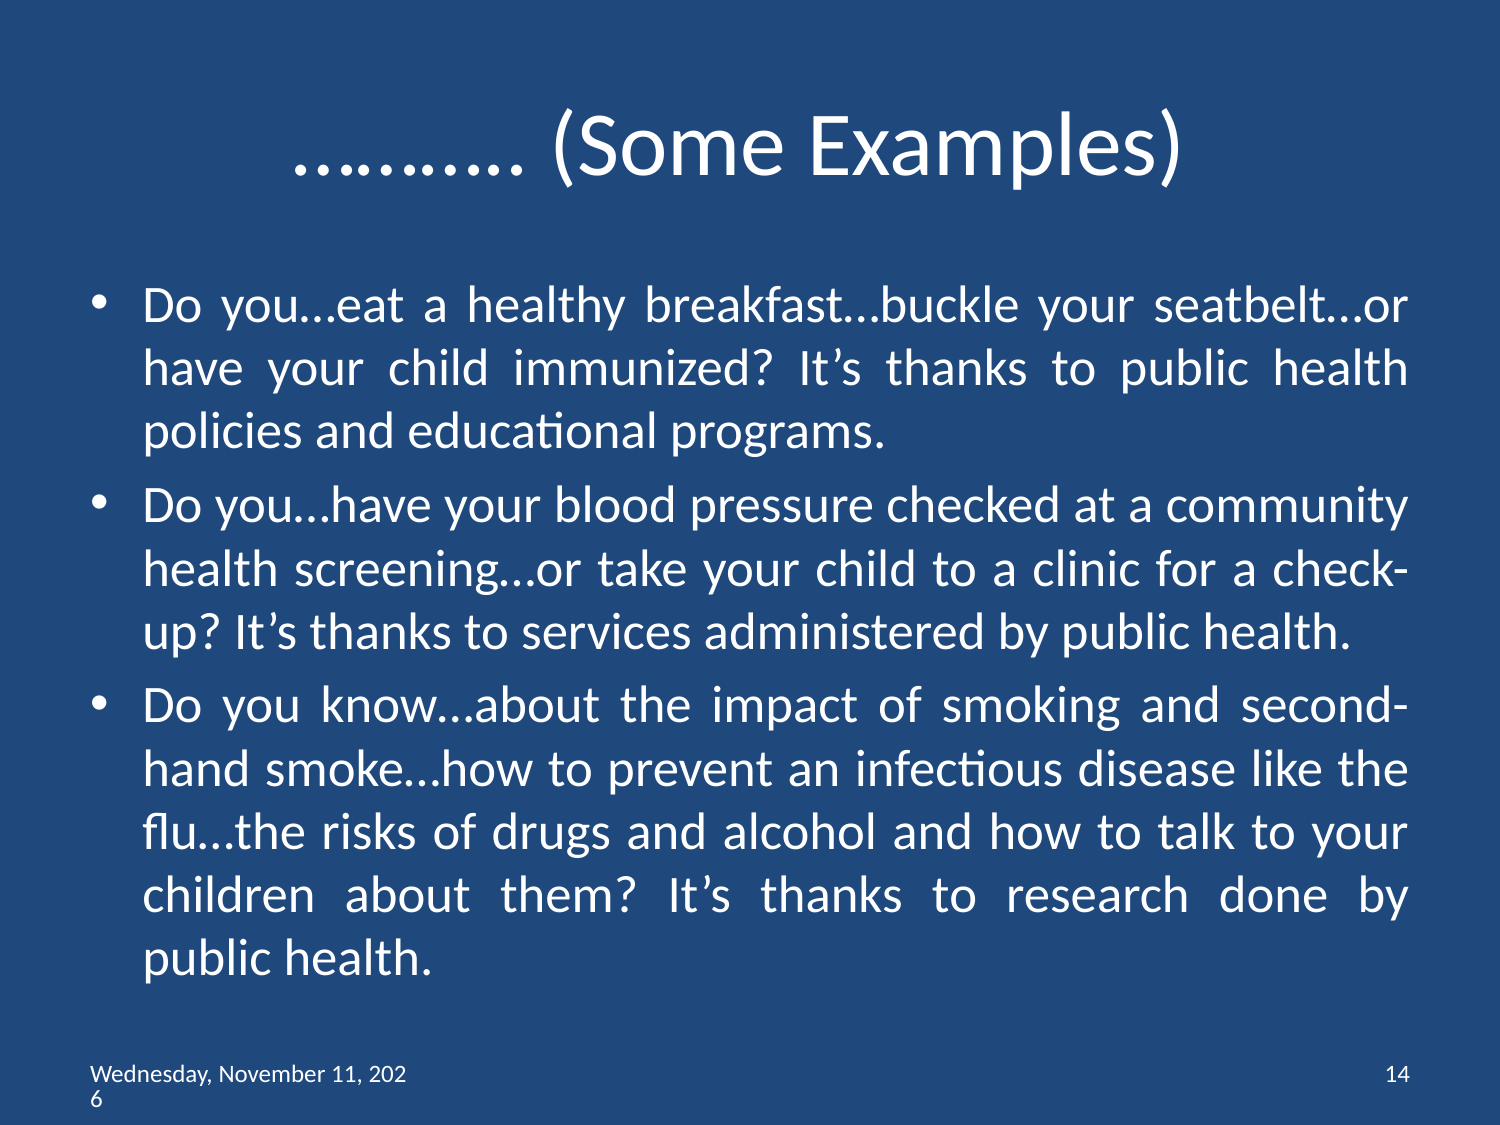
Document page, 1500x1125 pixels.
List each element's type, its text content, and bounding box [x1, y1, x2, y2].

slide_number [75, 1042, 425, 1103]
title ……….. (Some Examples) [75, 45, 1425, 233]
list Do you…eat a healthy breakfast…buckle your seatbelt…or have your child immunized? It’s thanks to public health policies and educational programs. Do you…have your blood pressure checked at a community health screening…or take your child to a clinic for a check-up? It’s thanks to services administered by public health. Do you know…about the impact of smoking and second-hand smoke…how to prevent an infectious disease like the flu…the risks of drugs and alcohol and how to talk to your children about them? It’s thanks to research done by public health. [75, 262, 1425, 1005]
slide_number 14 [1074, 1042, 1425, 1103]
